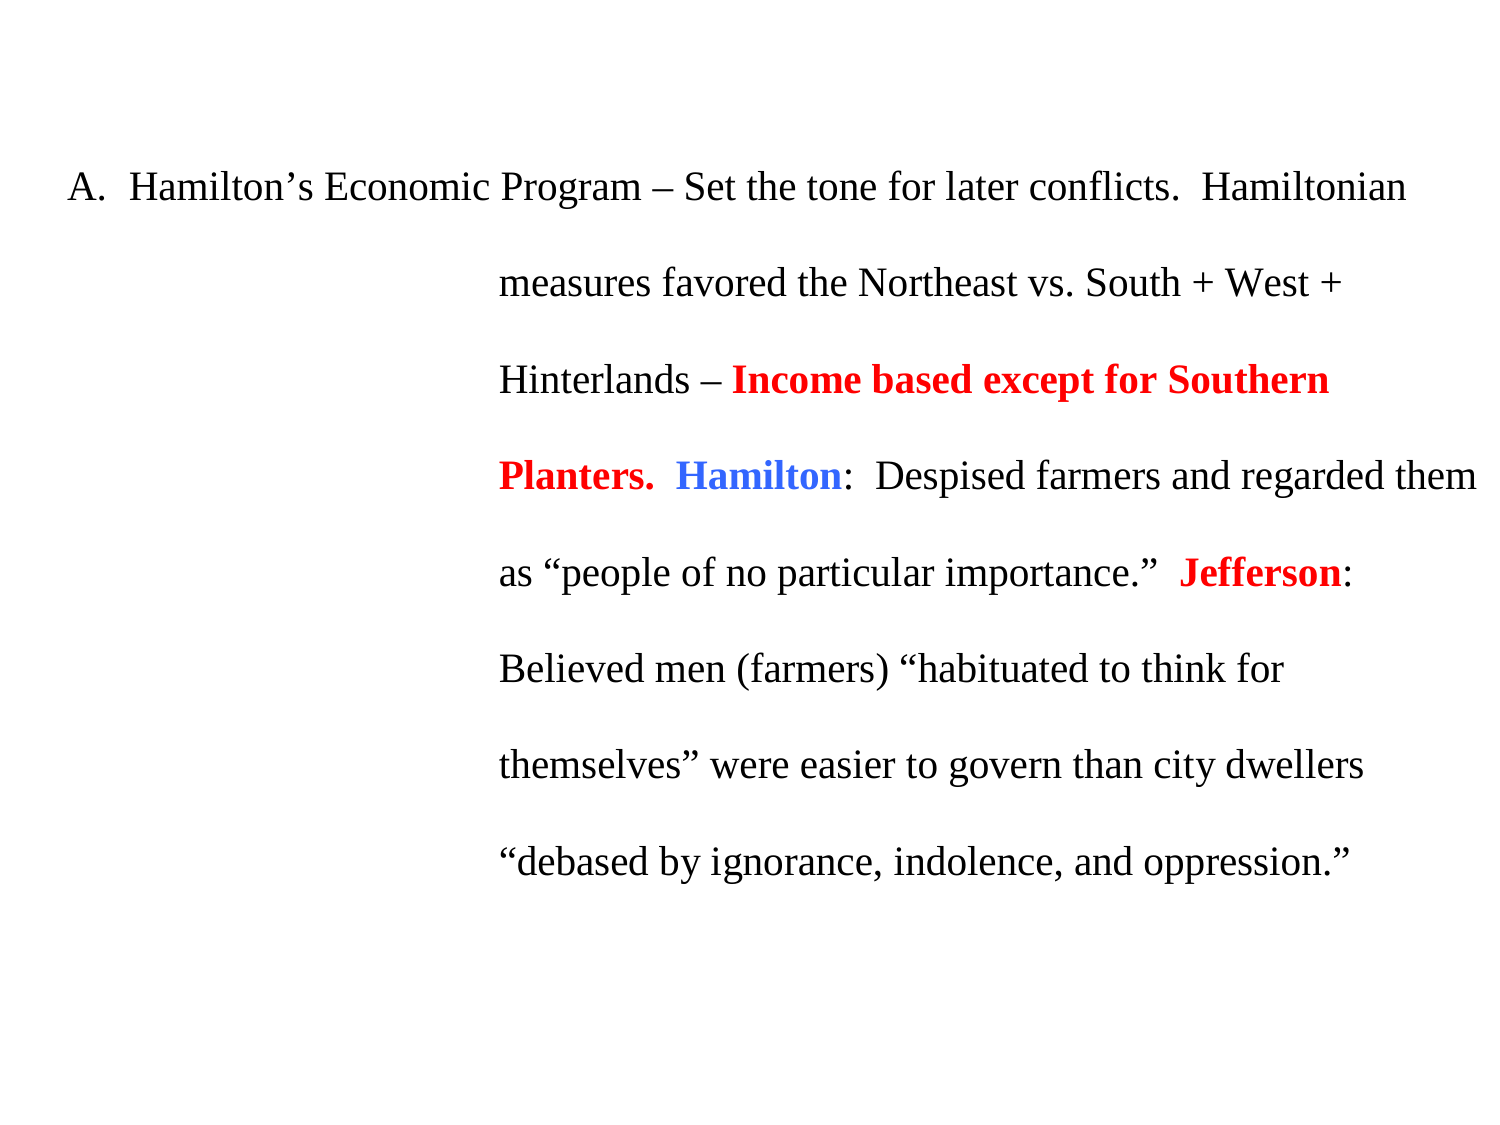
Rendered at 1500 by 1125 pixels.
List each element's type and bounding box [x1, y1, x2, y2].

picture [5, 162, 1488, 976]
